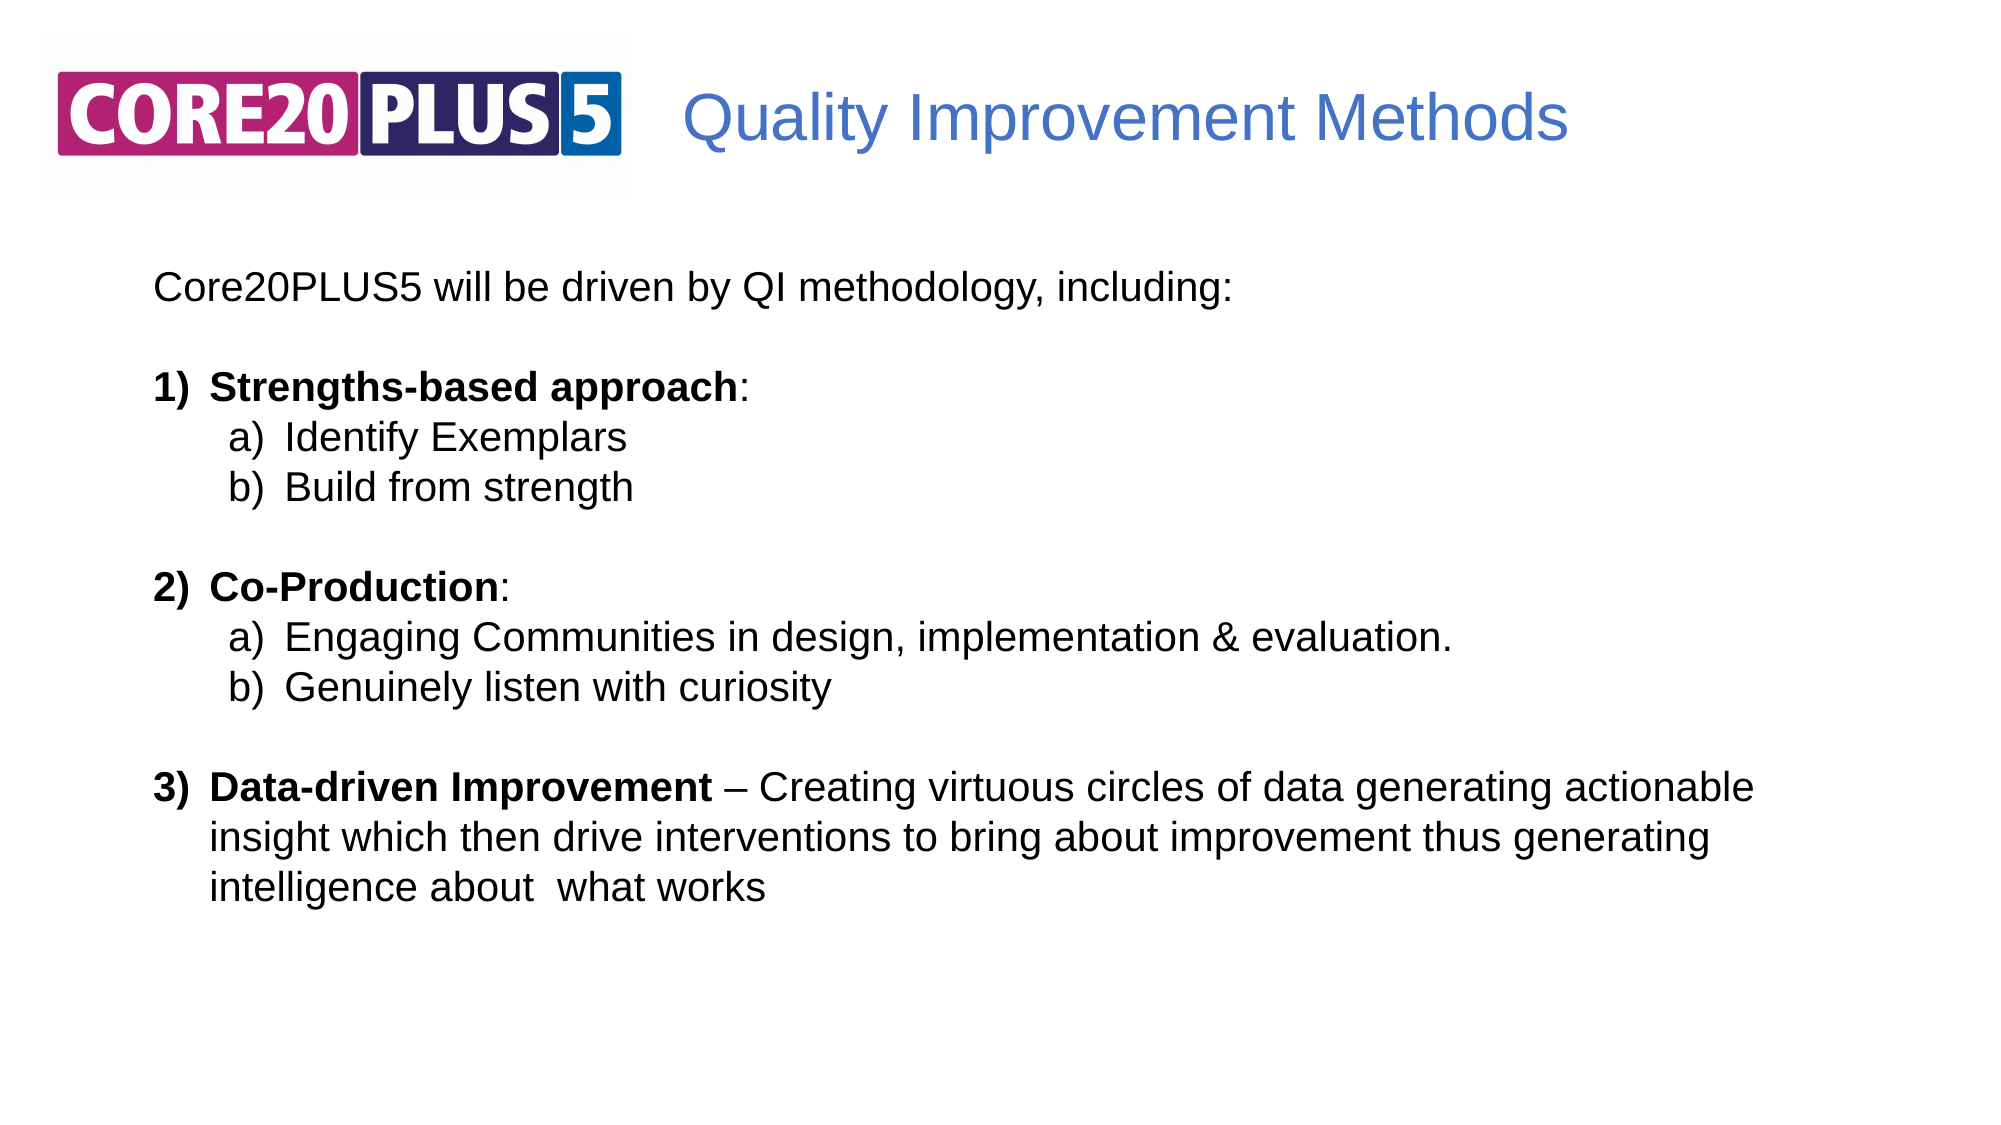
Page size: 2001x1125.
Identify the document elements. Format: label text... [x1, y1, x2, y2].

title Quality Improvement Methods [667, 66, 2000, 270]
text_box Core20PLUS5 will be driven by QI methodology, including: Strengths-based approach:​ Identify Exemplars​ Build from strength​ Co-Production:​ Engaging Communities in design, implementation & evaluation.​ Genuinely listen with curiosity Data-driven Improvement – Creating virtuous circles of data generating actionable insight which then drive interventions to bring about improvement thus generating intelligence about what works [138, 252, 1862, 918]
picture [41, 26, 638, 201]
